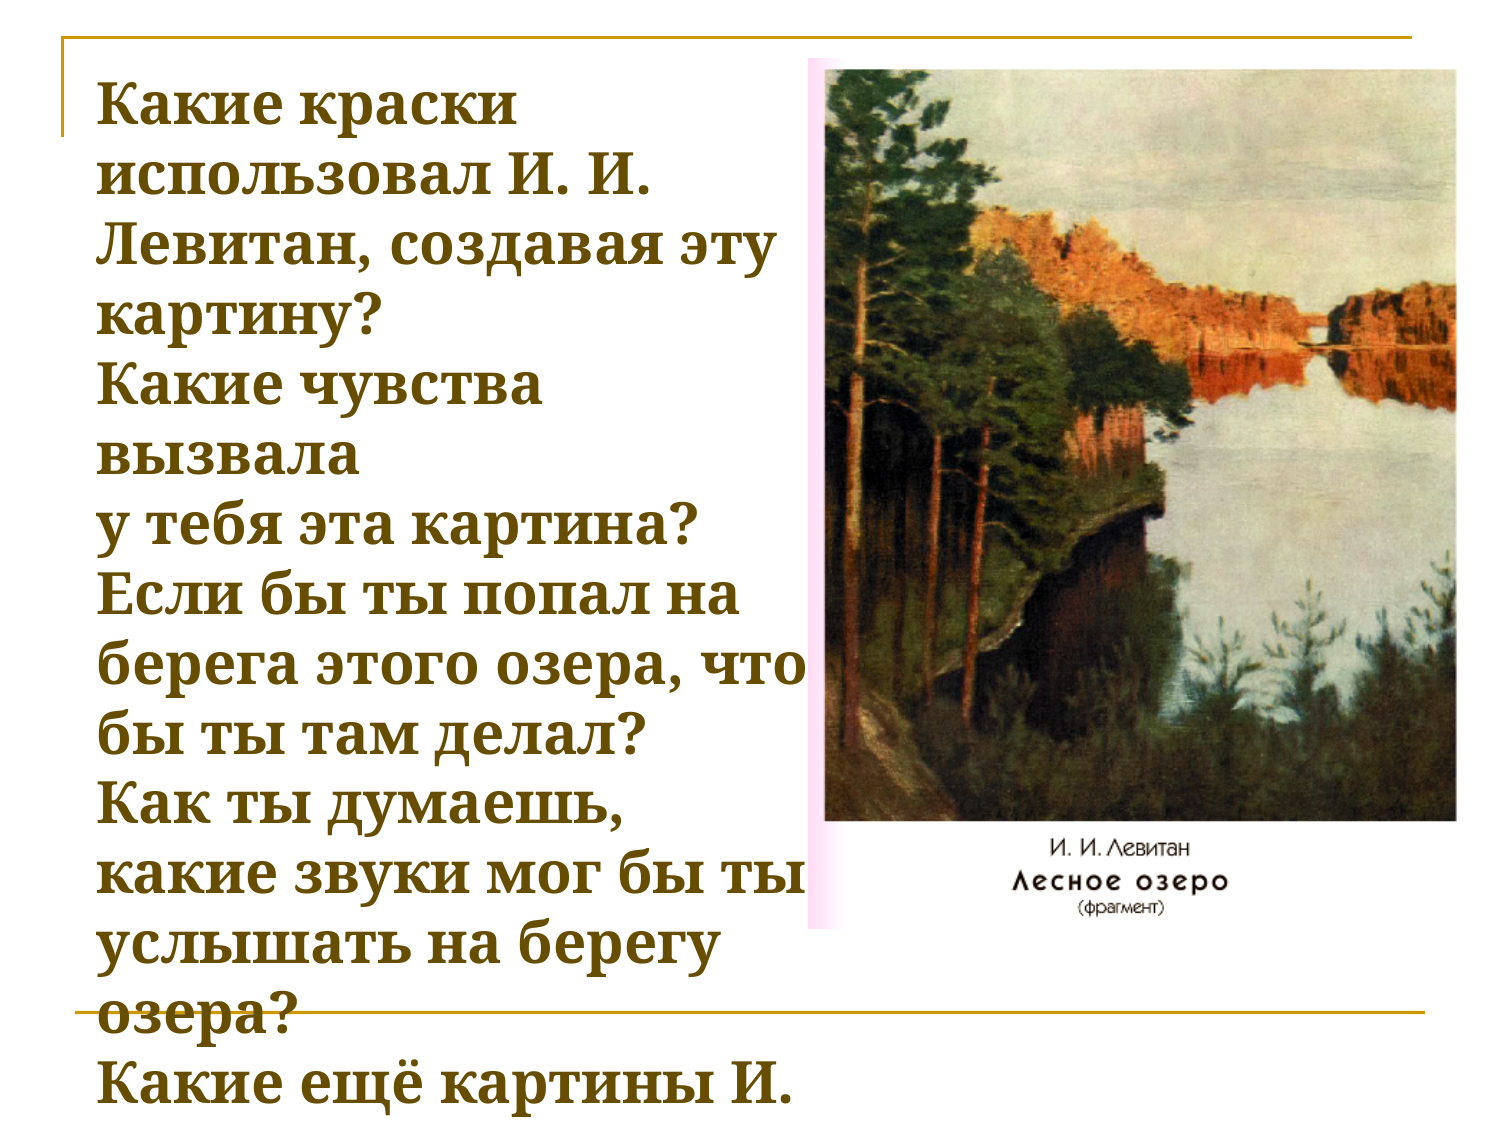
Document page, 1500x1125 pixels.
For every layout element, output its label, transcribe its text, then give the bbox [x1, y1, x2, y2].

text_box Какие краски использовал И. И. Левитан, создавая эту картину? Какие чувства вызвала у тебя эта картина? Если бы ты попал на берега этого озера, что бы ты там делал? Как ты думаешь, какие звуки мог бы ты услышать на берегу озера? Какие ещё картины И. И. Левитана ты видел? [81, 58, 832, 1125]
picture [808, 58, 1477, 929]
